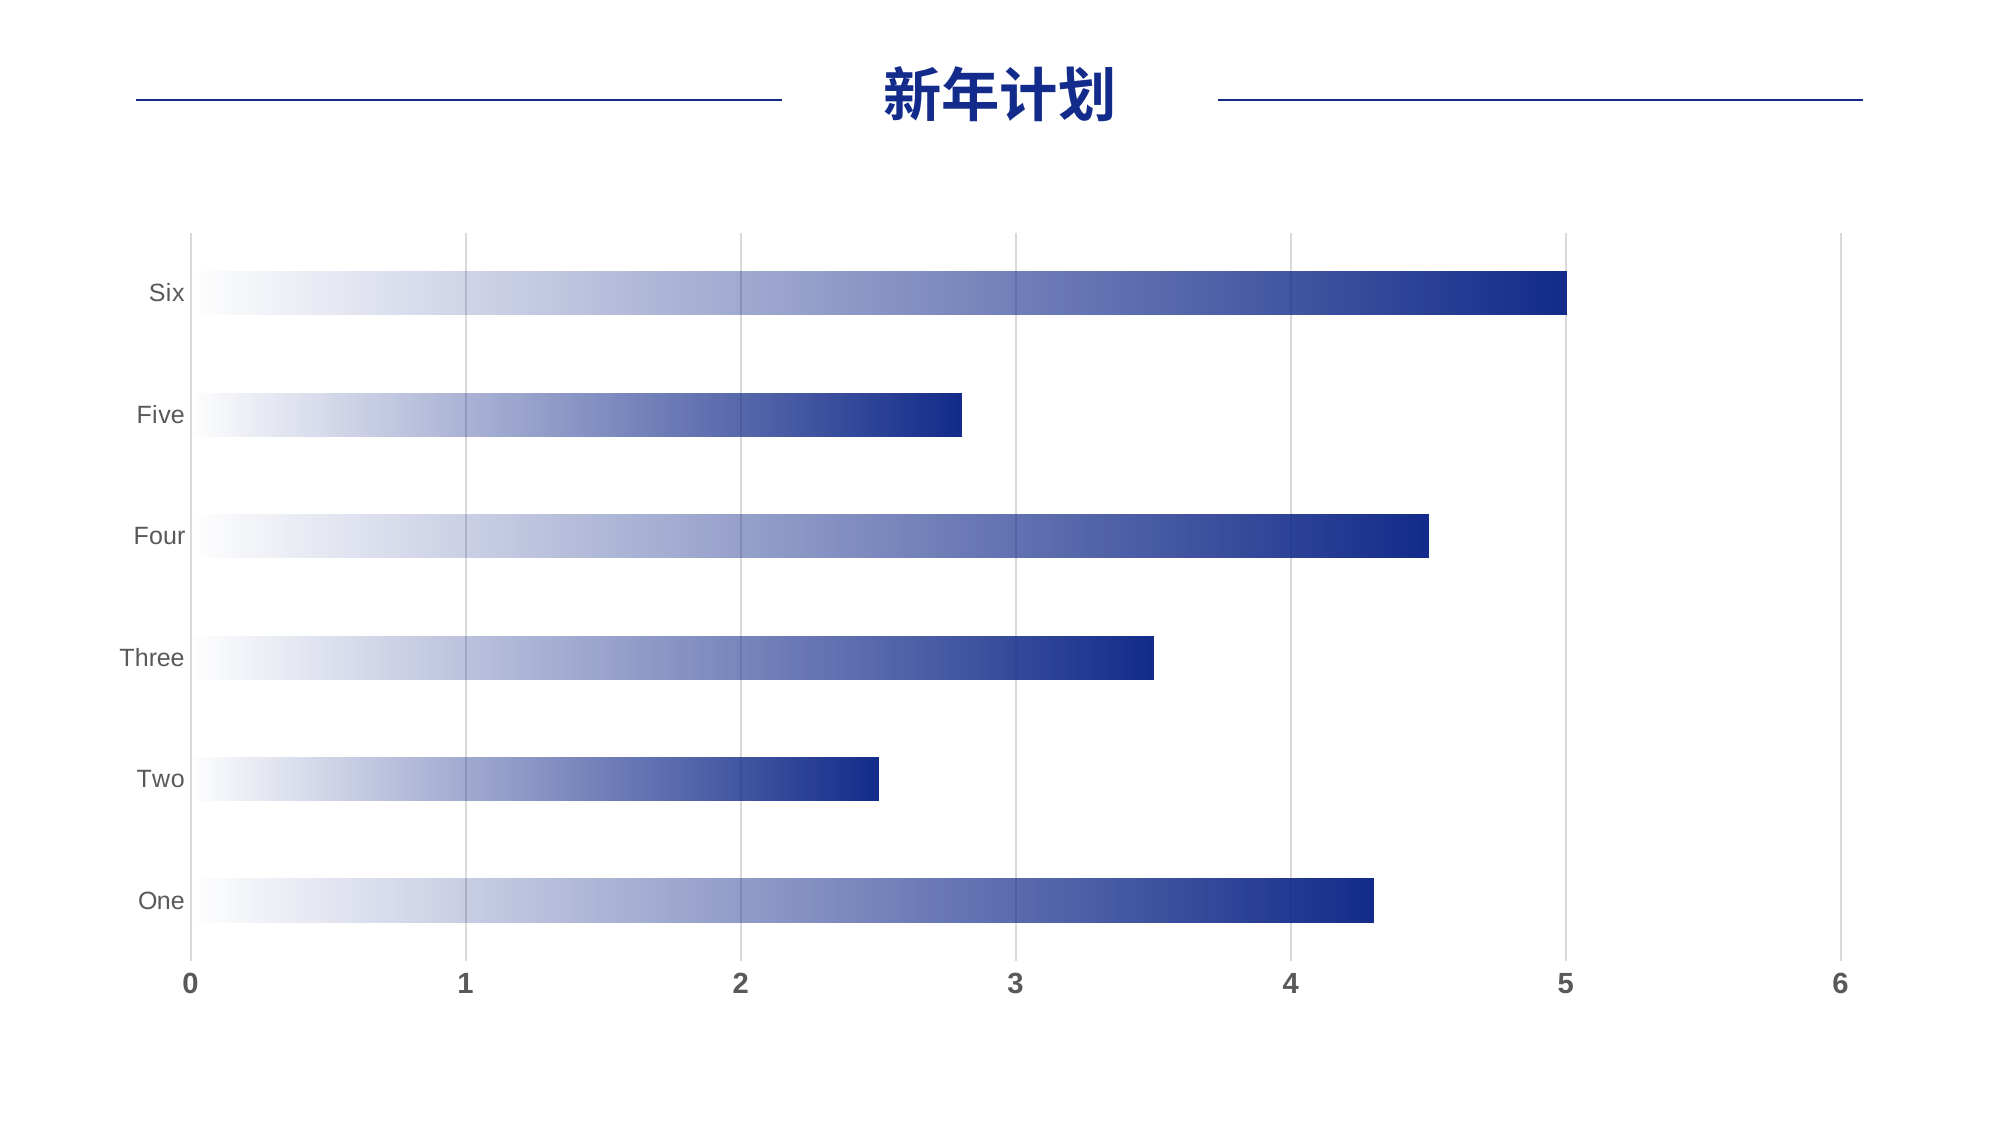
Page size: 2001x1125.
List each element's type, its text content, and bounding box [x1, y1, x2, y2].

chart [83, 216, 1886, 1017]
list 新年计划 [785, 50, 1215, 137]
